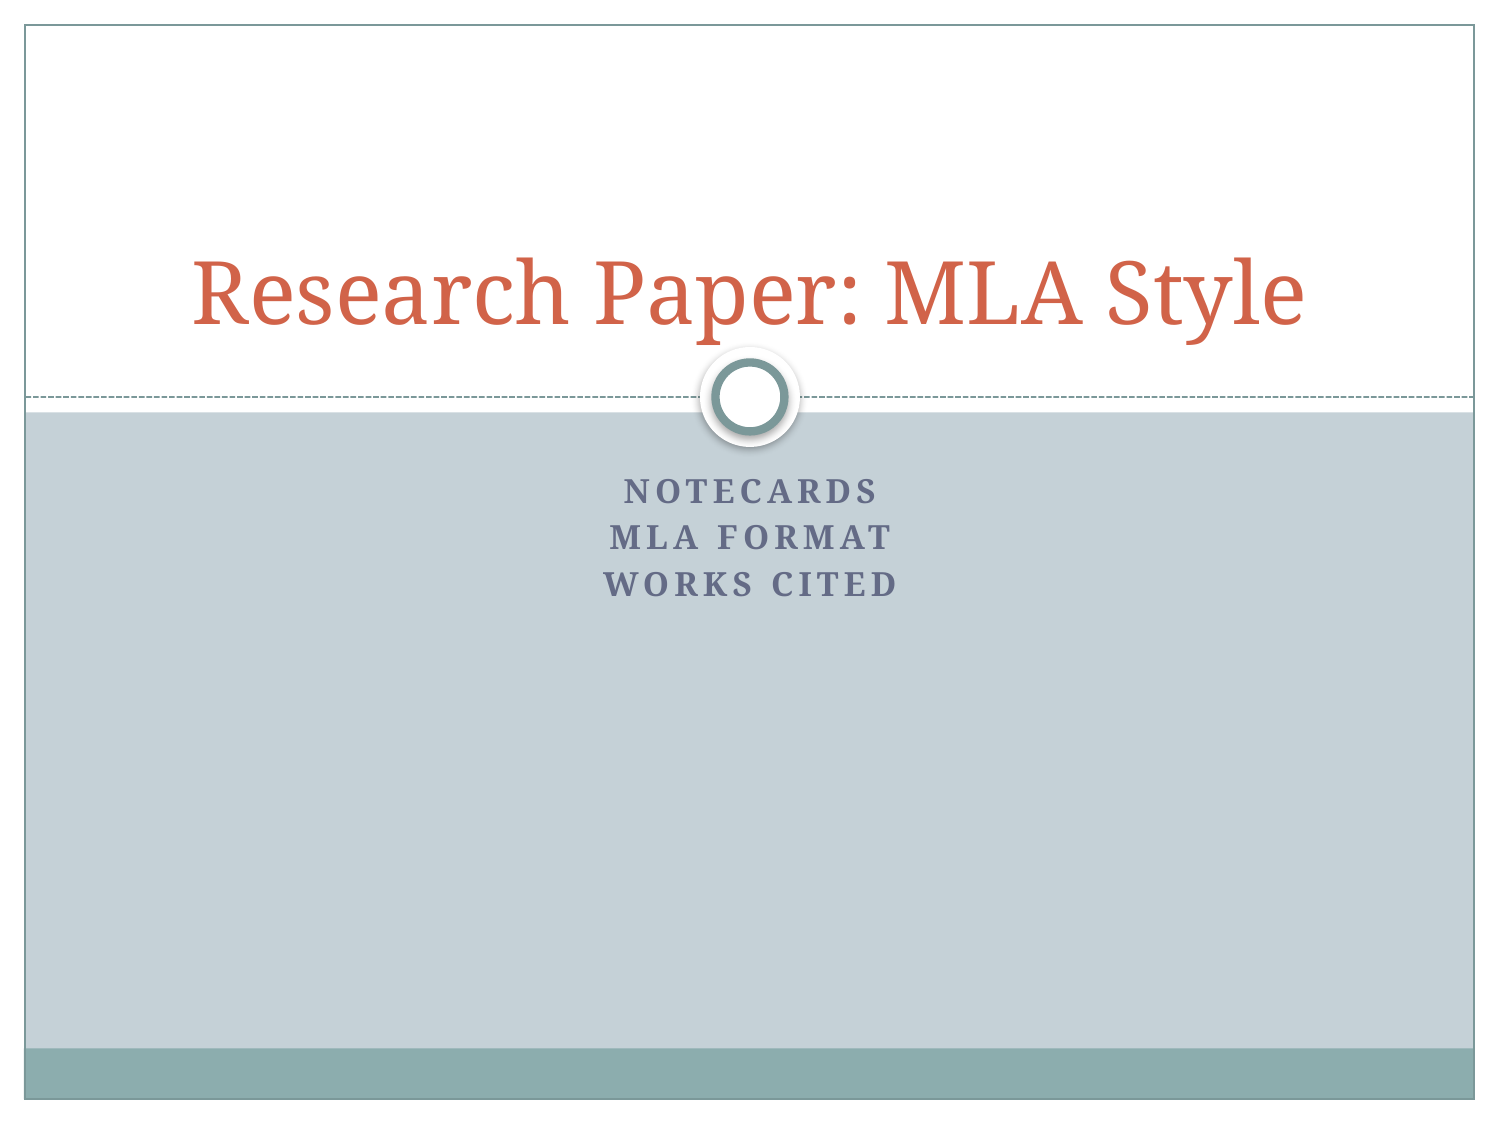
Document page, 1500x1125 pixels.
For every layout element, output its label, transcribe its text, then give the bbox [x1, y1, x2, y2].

subtitle Notecards mla format Works Cited [225, 462, 1275, 750]
title Research Paper: MLA Style [112, 62, 1388, 350]
